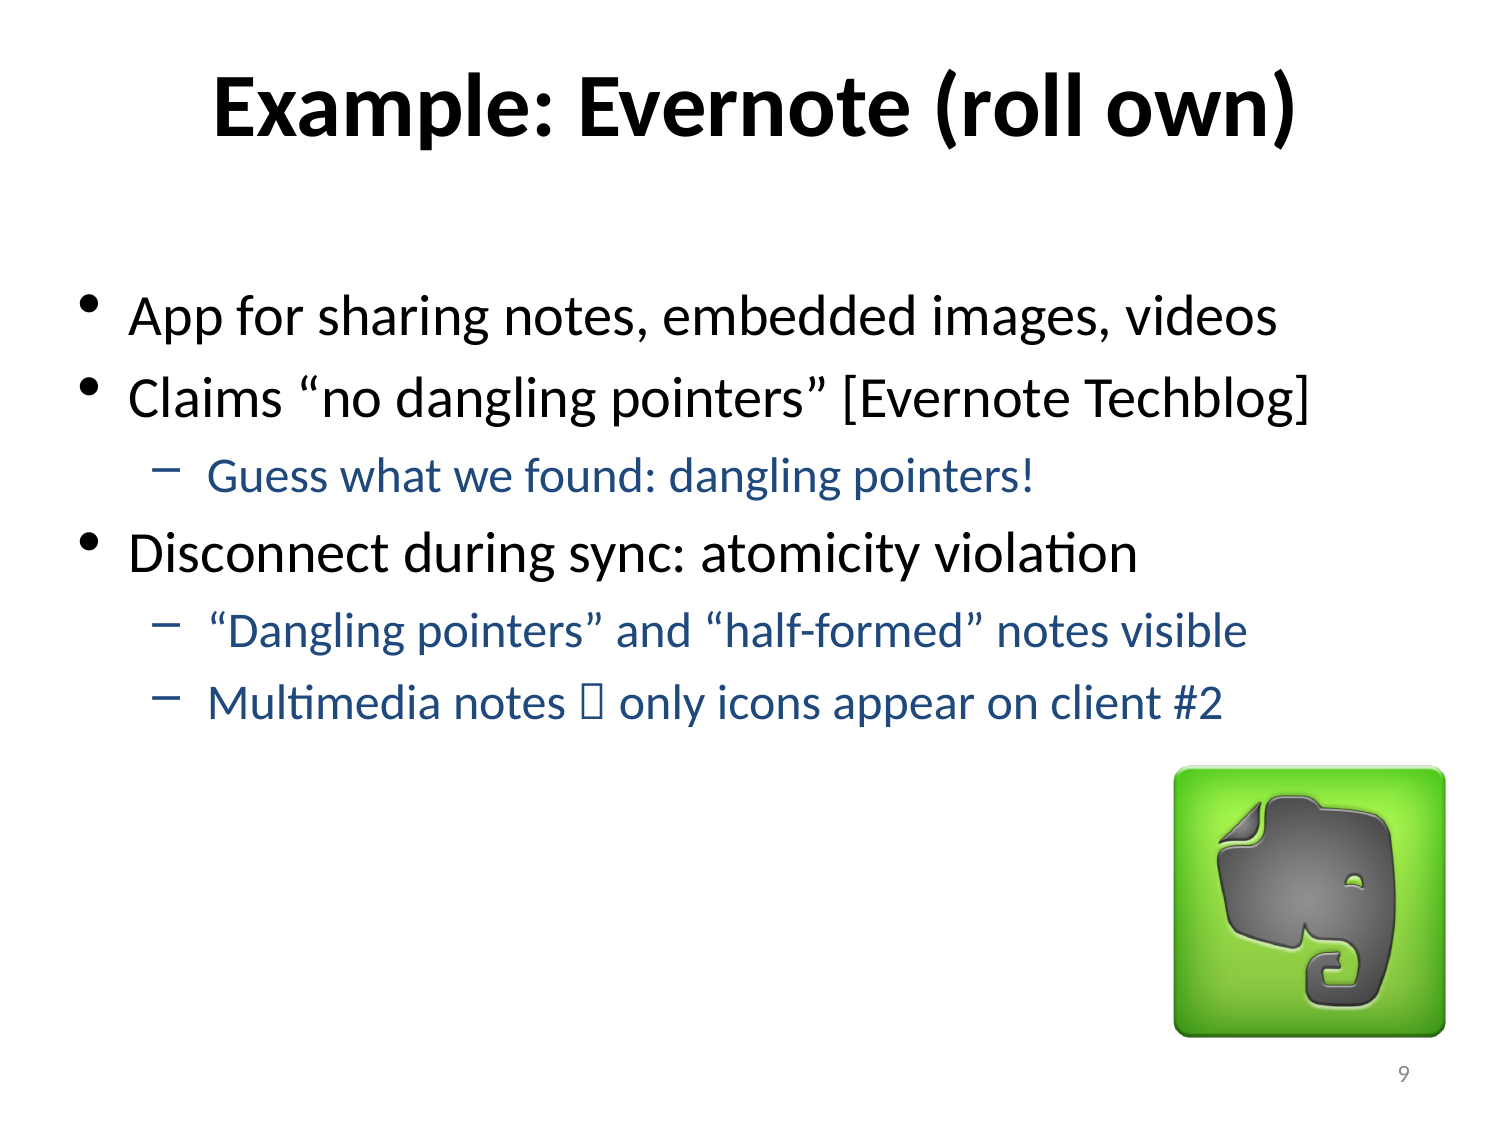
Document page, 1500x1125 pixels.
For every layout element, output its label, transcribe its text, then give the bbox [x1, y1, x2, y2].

picture [1169, 762, 1450, 1043]
title Example: Evernote (roll own) [62, 37, 1450, 163]
list App for sharing notes, embedded images, videos Claims “no dangling pointers” [Evernote Techblog] Guess what we found: dangling pointers! Disconnect during sync: atomicity violation “Dangling pointers” and “half-formed” notes visible Multimedia notes  only icons appear on client #2 [62, 187, 1438, 1073]
slide_number 9 [1074, 1042, 1425, 1103]
